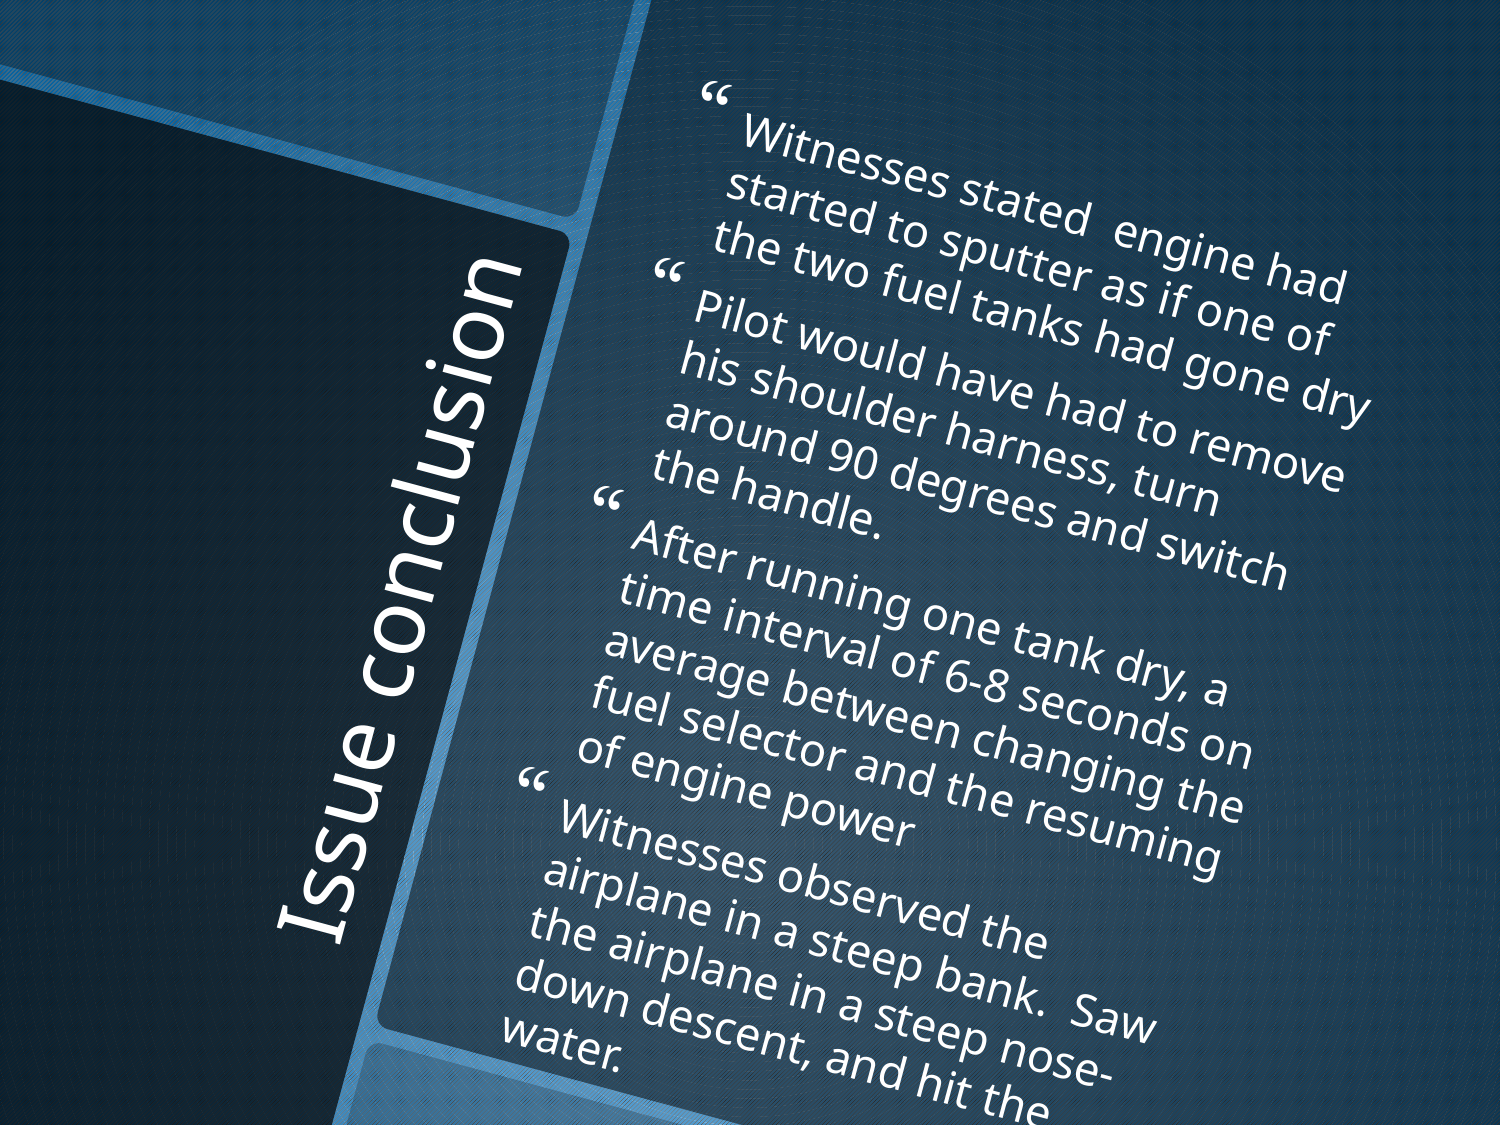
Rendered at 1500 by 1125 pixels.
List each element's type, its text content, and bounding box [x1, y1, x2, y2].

title Issue conclusion [69, 181, 554, 1056]
list Witnesses stated engine had started to sputter as if one of the two fuel tanks had gone dry Pilot would have had to remove his shoulder harness, turn around 90 degrees and switch the handle. After running one tank dry, a time interval of 6-8 seconds on average between changing the fuel selector and the resuming of engine power Witnesses observed the airplane in a steep bank. Saw the airplane in a steep nose-down descent, and hit the water. [412, 75, 1423, 1125]
